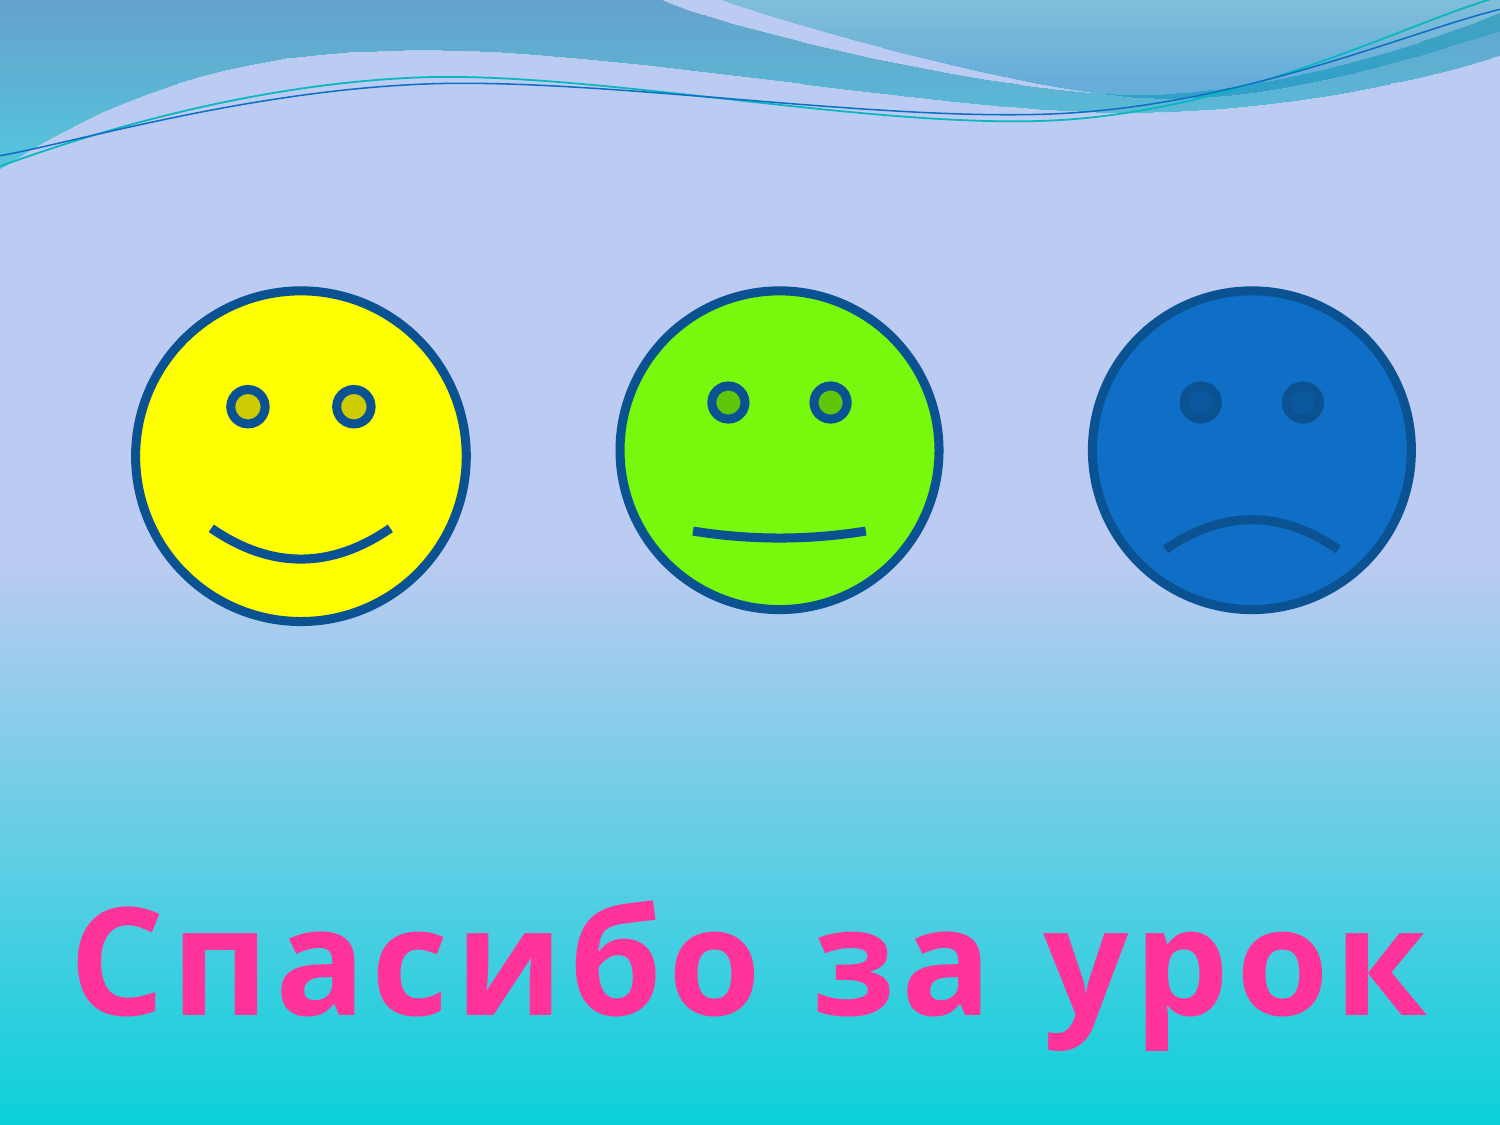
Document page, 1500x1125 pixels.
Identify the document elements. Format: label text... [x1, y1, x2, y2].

text_box [1087, 286, 1416, 615]
text_box [131, 286, 471, 627]
text_box Спасибо за урок [55, 857, 1445, 1053]
text_box [615, 286, 944, 615]
